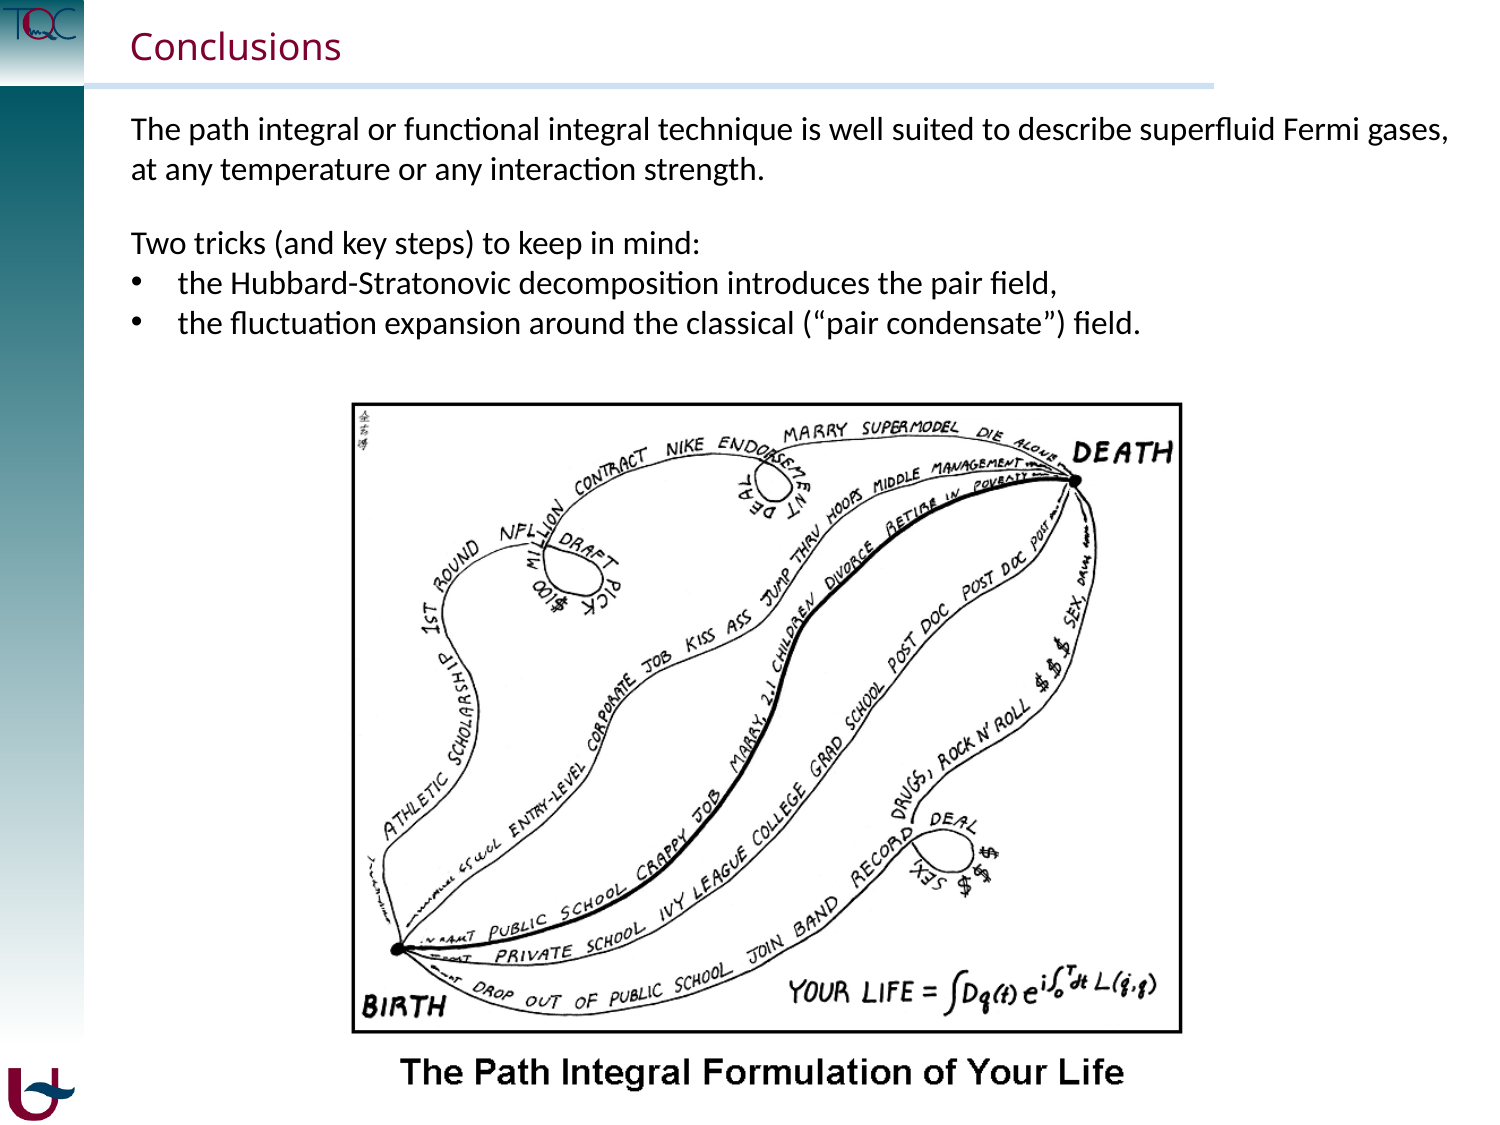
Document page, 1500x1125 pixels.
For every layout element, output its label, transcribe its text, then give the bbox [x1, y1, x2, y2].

text_box Conclusions [114, 15, 357, 75]
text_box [0, 0, 84, 1125]
text_box The path integral or functional integral technique is well suited to describe superfluid Fermi gases, at any temperature or any interaction strength. Two tricks (and key steps) to keep in mind: the Hubbard-Stratonovic decomposition introduces the pair field, the fluctuation expansion around the classical (“pair condensate”) field. [115, 99, 1466, 349]
picture [346, 397, 1188, 1114]
